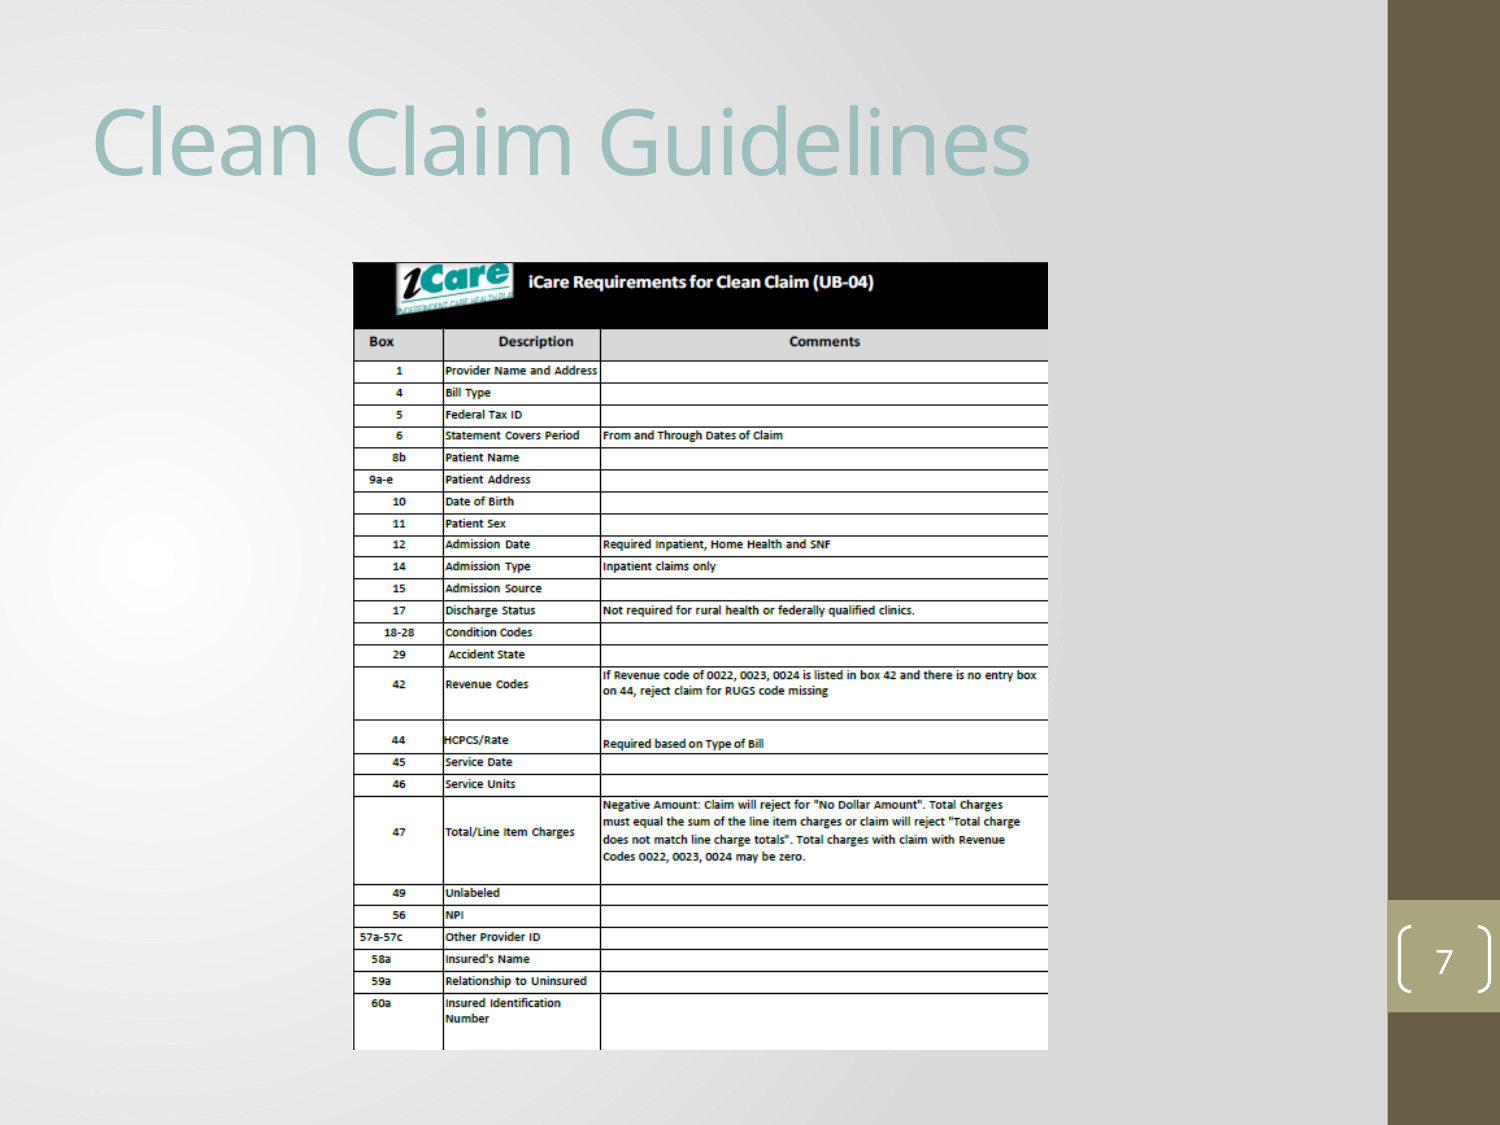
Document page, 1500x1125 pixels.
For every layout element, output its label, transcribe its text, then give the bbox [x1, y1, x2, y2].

slide_number 7 [1397, 925, 1492, 994]
title Clean Claim Guidelines [75, 45, 1325, 233]
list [352, 261, 1048, 1051]
